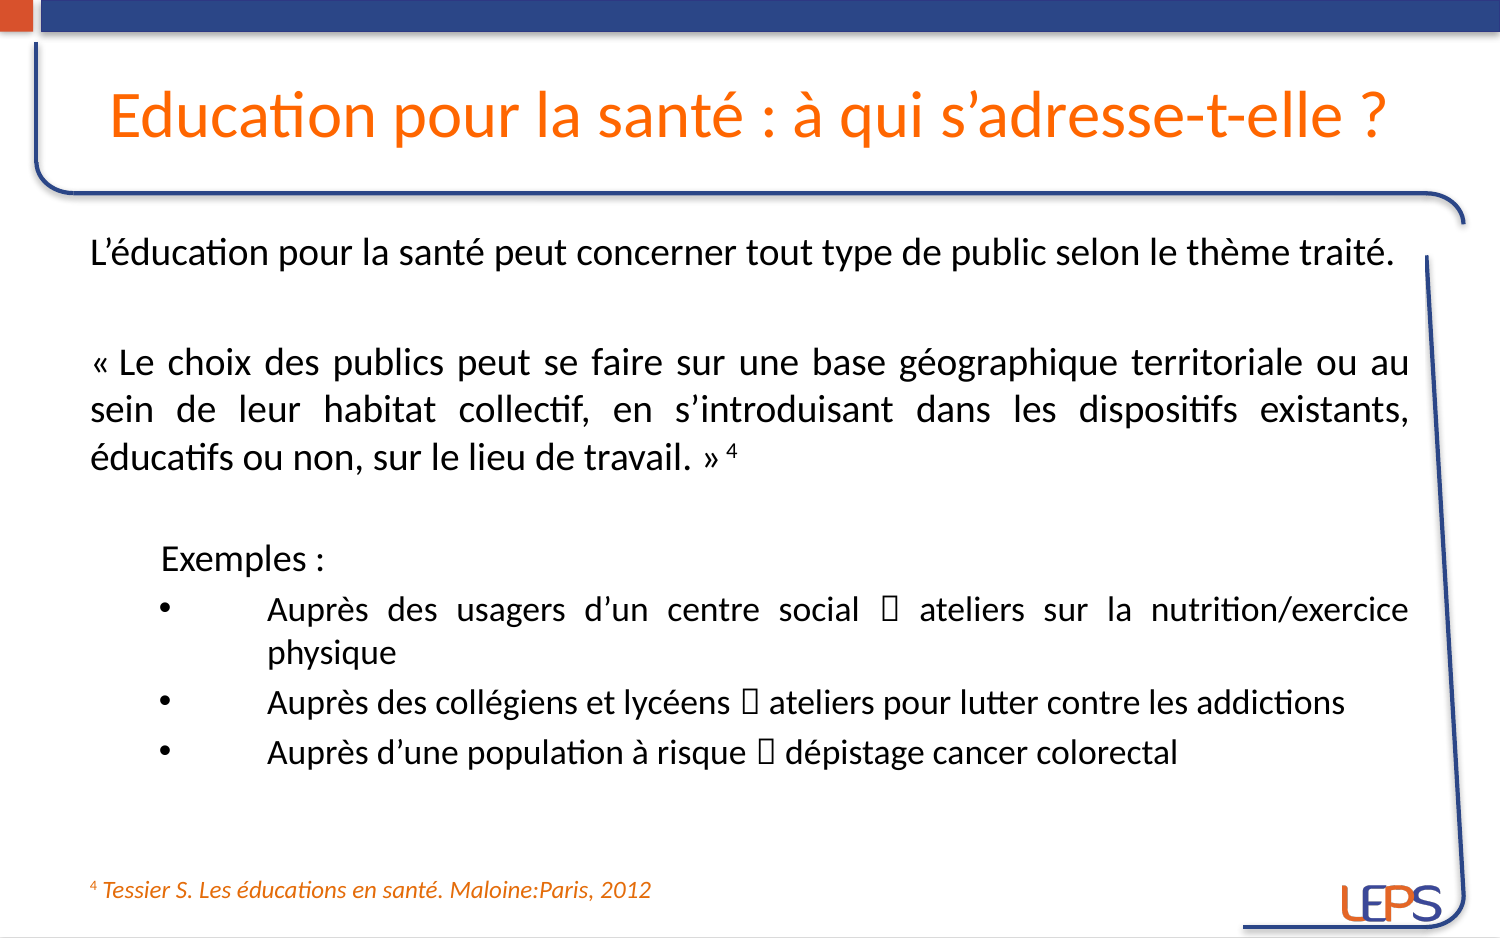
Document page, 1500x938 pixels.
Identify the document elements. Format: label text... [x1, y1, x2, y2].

picture [1336, 911, 1445, 925]
text_box 4 Tessier S. Les éducations en santé. Maloine:Paris, 2012 [74, 865, 1486, 911]
list L’éducation pour la santé peut concerner tout type de public selon le thème traité. « Le choix des publics peut se faire sur une base géographique territoriale ou au sein de leur habitat collectif, en s’introduisant dans les dispositifs existants, éducatifs ou non, sur le lieu de travail. » 4 Exemples : Auprès des usagers d’un centre social  ateliers sur la nutrition/exercice physique Auprès des collégiens et lycéens  ateliers pour lutter contre les addictions Auprès d’une population à risque  dépistage cancer colorectal [75, 218, 1425, 853]
title Education pour la santé : à qui s’adresse-t-elle ? [75, 41, 1425, 181]
